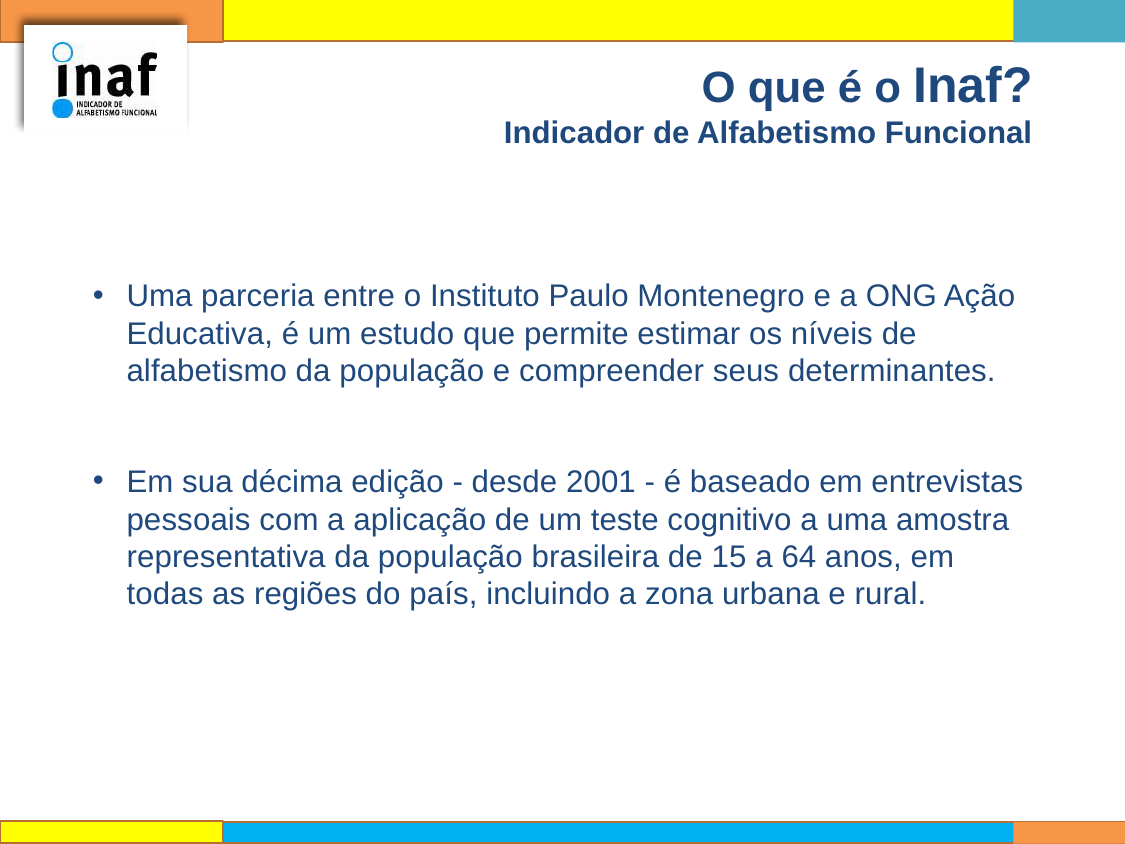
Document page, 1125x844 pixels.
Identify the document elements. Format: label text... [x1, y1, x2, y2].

list Uma parceria entre o Instituto Paulo Montenegro e a ONG Ação Educativa, é um estudo que permite estimar os níveis de alfabetismo da população e compreender seus determinantes. Em sua décima edição - desde 2001 - é baseado em entrevistas pessoais com a aplicação de um teste cognitivo a uma amostra representativa da população brasileira de 15 a 64 anos, em todas as regiões do país, incluindo a zona urbana e rural. [78, 268, 1049, 694]
title O que é o Inaf? Indicador de Alfabetismo Funcional [77, 44, 1048, 208]
